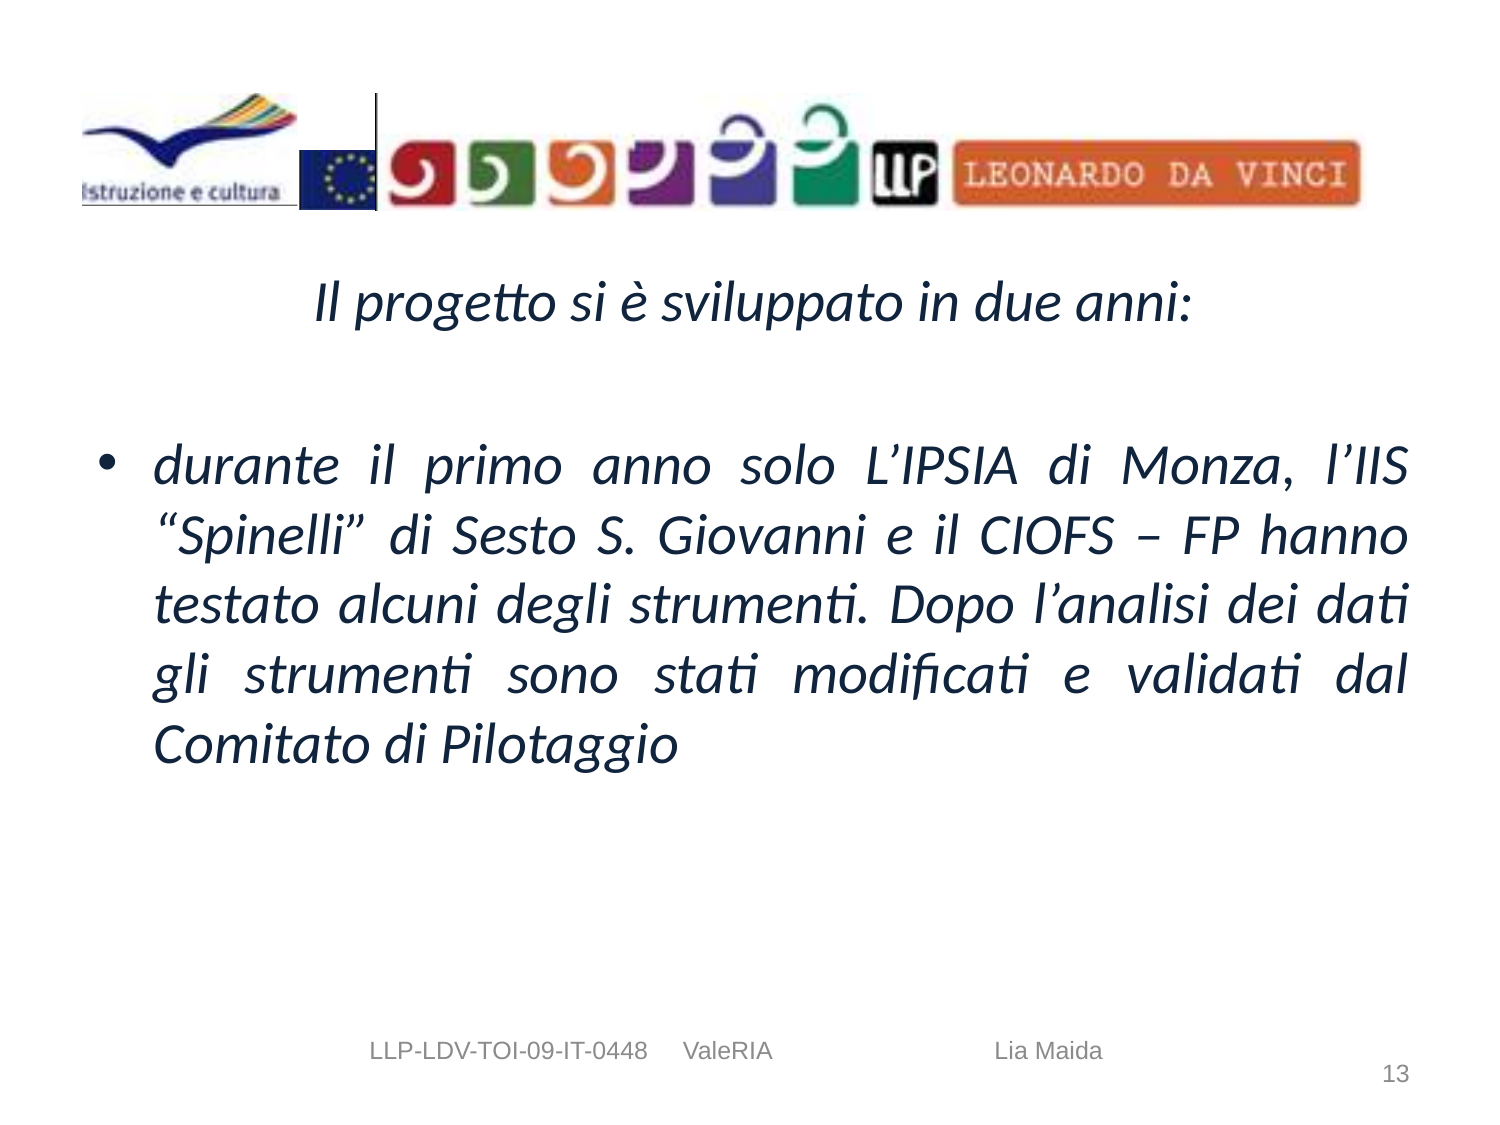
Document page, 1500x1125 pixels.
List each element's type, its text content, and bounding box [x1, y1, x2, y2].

list Il progetto si è sviluppato in due anni: durante il primo anno solo L’IPSIA di Monza, l’IIS “Spinelli” di Sesto S. Giovanni e il CIOFS – FP hanno testato alcuni degli strumenti. Dopo l’analisi dei dati gli strumenti sono stati modificati e validati dal Comitato di Pilotaggio [82, 255, 1425, 977]
footer LLP-LDV-TOI-09-IT-0448 ValeRIA Lia Maida [150, 1012, 1353, 1088]
picture [299, 93, 1368, 212]
title [75, 45, 1425, 233]
picture [81, 93, 298, 207]
slide_number 13 [1074, 1042, 1425, 1103]
